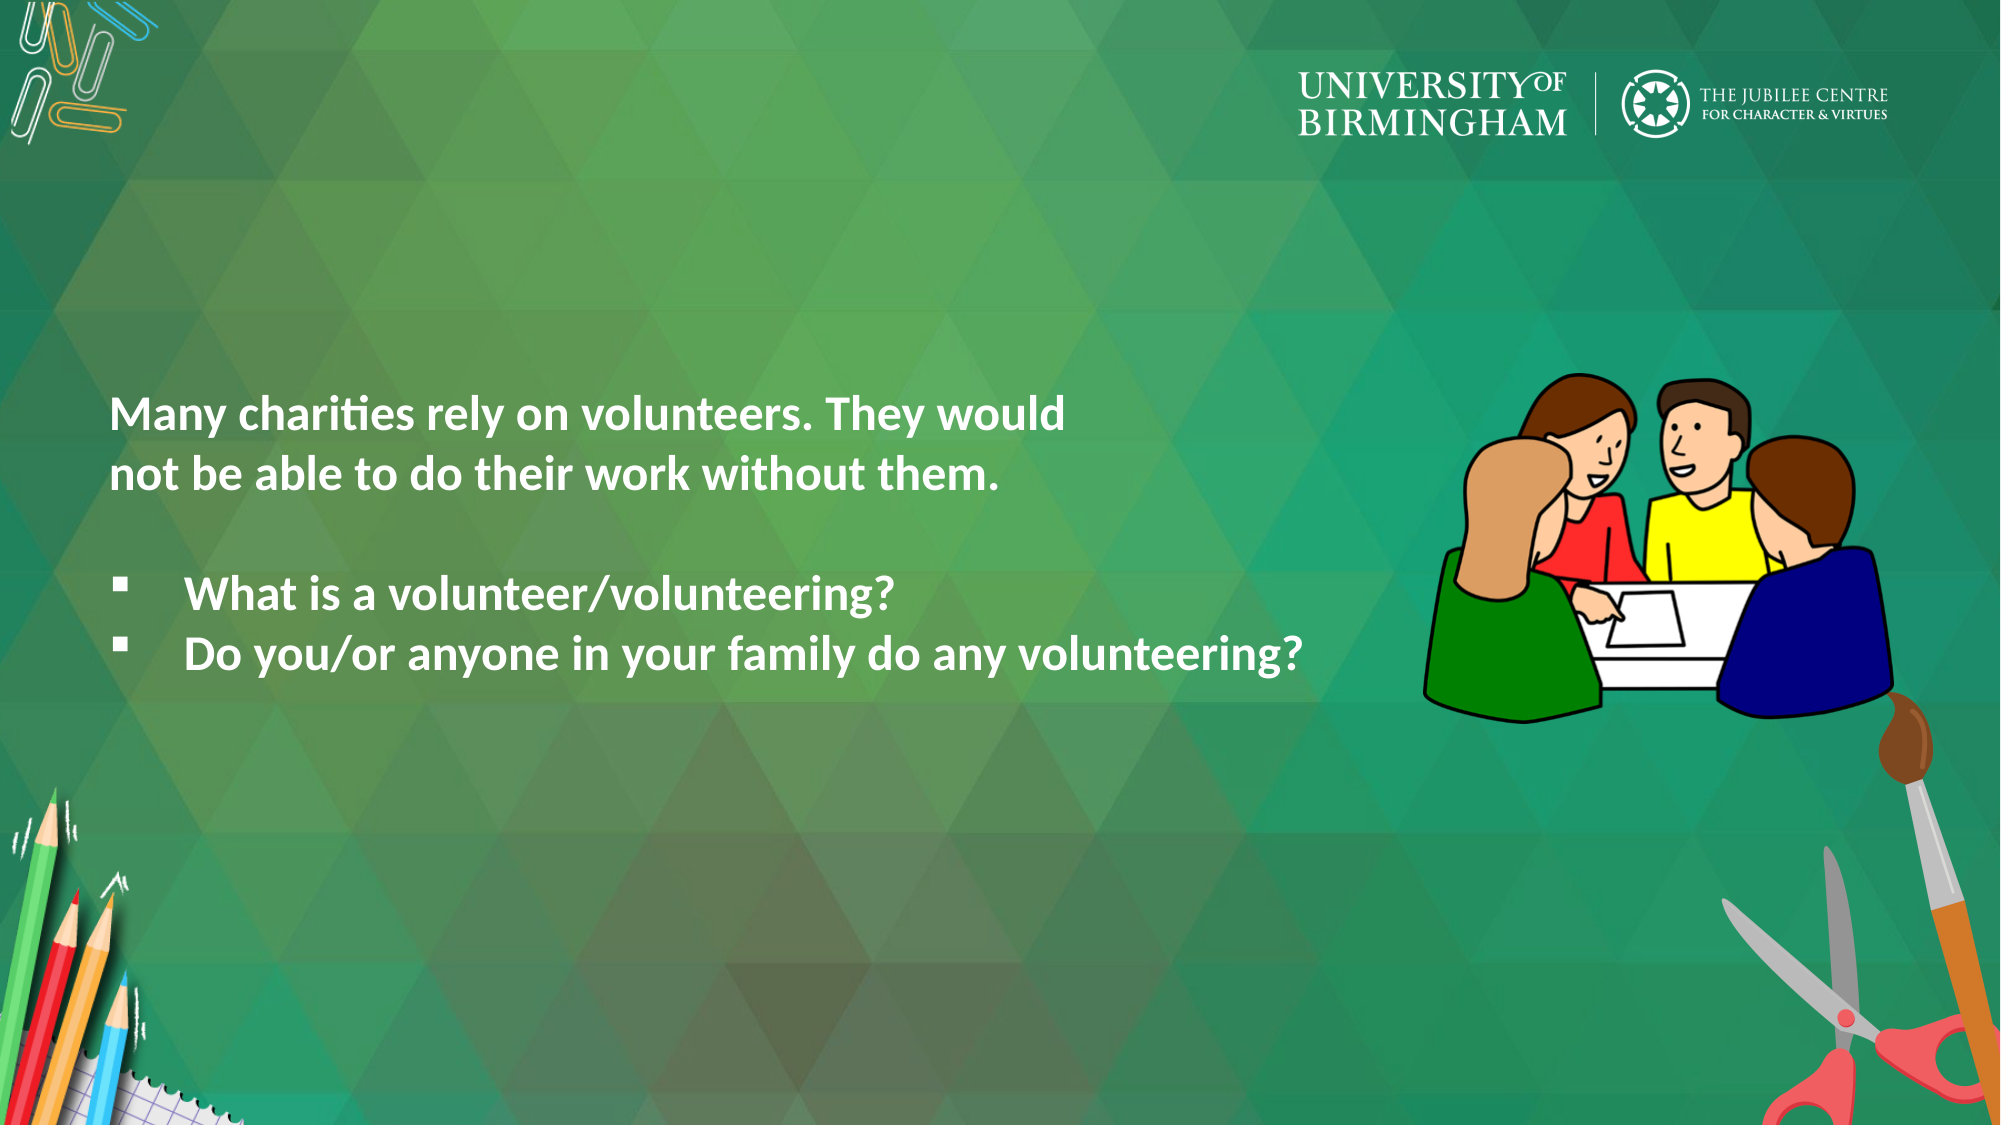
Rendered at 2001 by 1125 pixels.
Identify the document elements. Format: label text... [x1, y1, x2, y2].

picture [0, 0, 2001, 1125]
text_box Many charities rely on volunteers. They would not be able to do their work without them. What is a volunteer/volunteering? Do you/or anyone in your family do any volunteering? [94, 373, 1436, 748]
